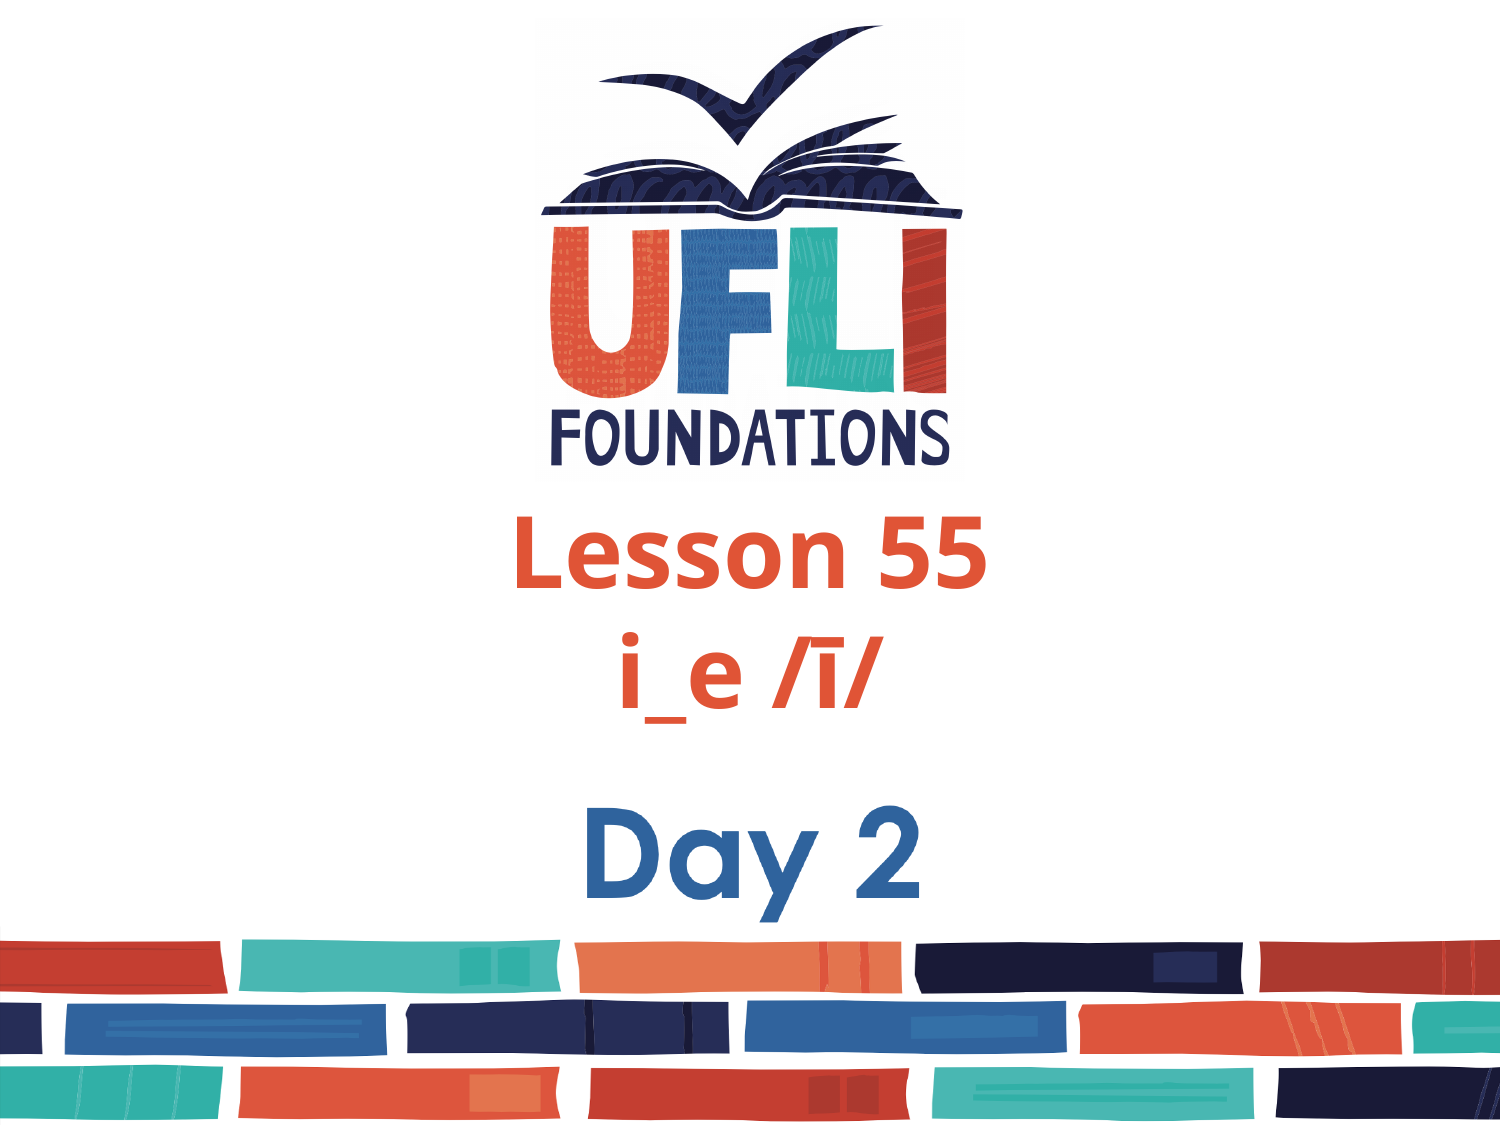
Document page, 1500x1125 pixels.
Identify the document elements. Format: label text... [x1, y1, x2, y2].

picture [0, 0, 1500, 1125]
text_box Lesson 55 i_e /ī/ [149, 481, 1351, 753]
